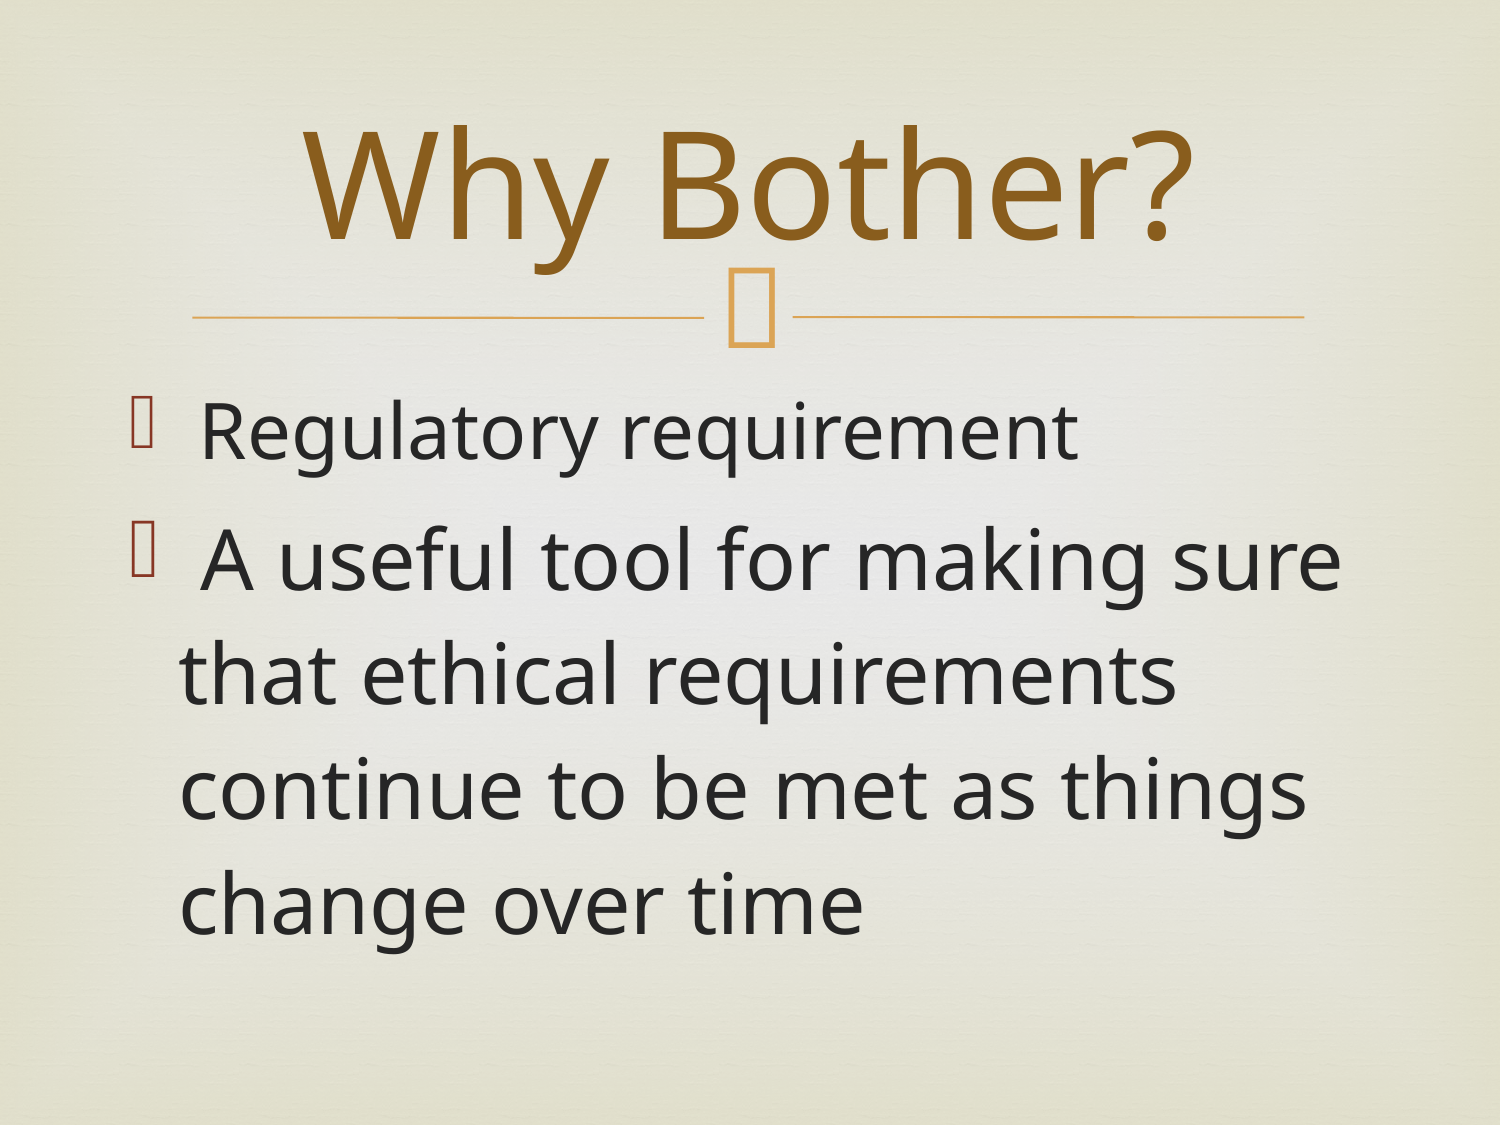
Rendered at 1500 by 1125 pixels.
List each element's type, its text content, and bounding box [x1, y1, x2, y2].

list Regulatory requirement A useful tool for making sure that ethical requirements continue to be met as things change over time [114, 368, 1386, 1005]
title Why Bother? [112, 93, 1386, 267]
